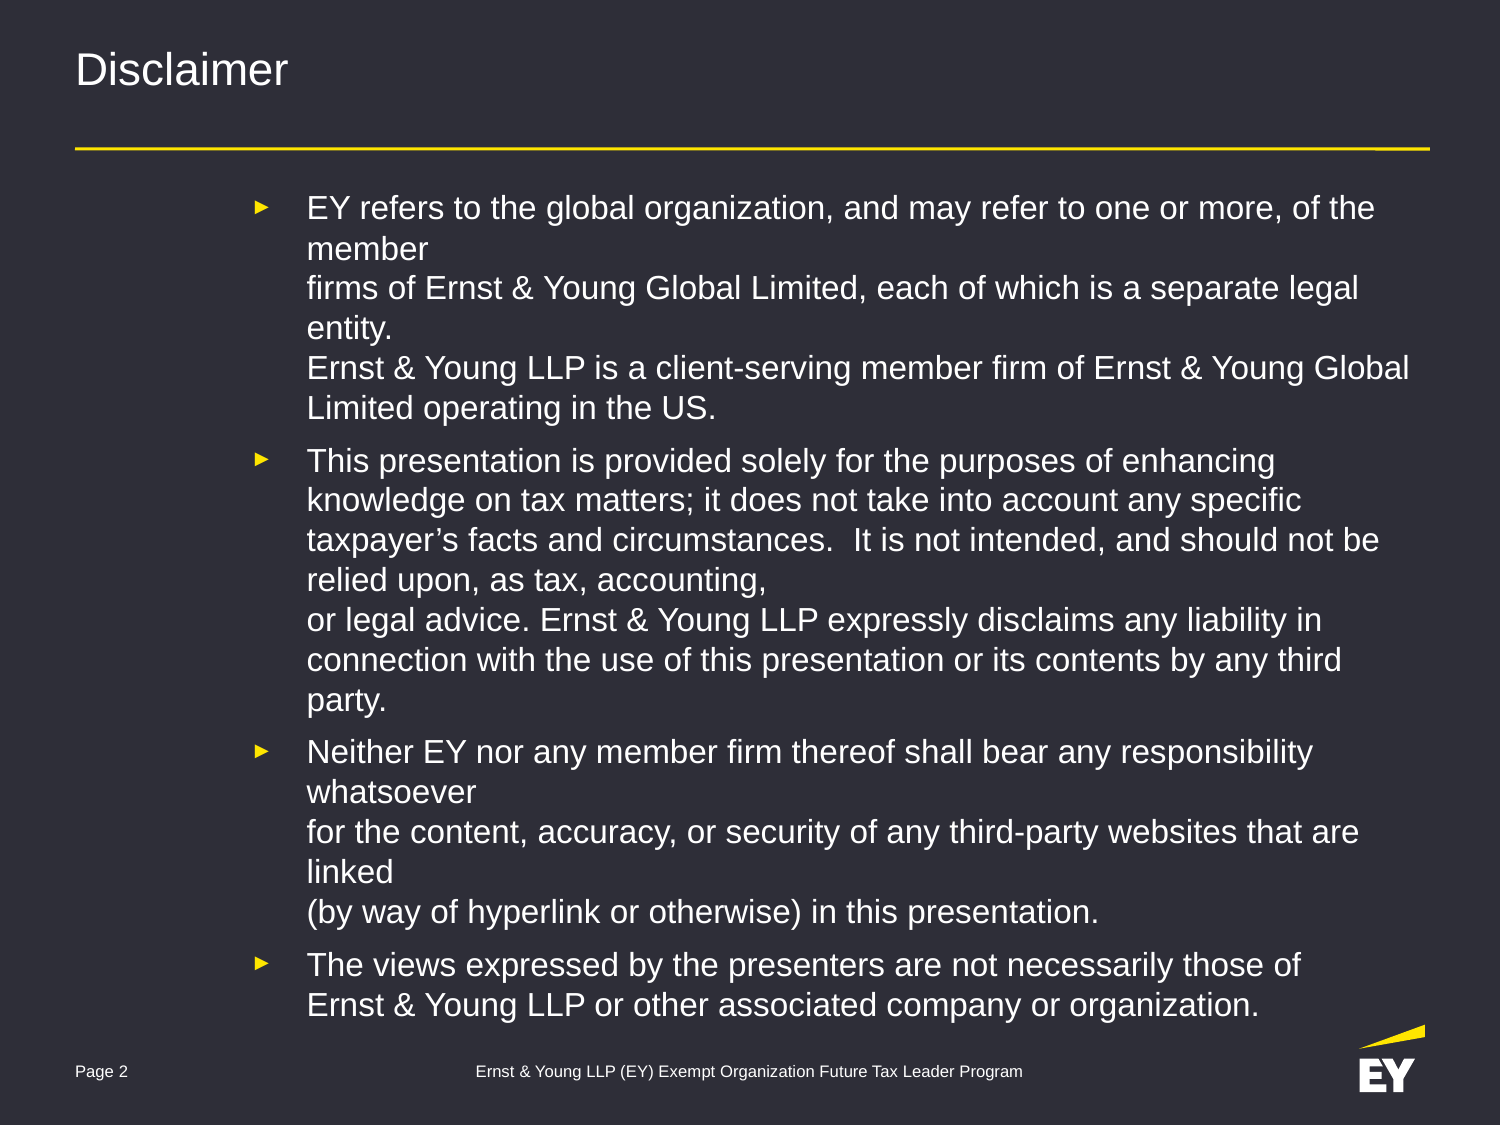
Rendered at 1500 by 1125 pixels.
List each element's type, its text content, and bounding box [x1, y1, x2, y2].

title Disclaimer [75, 47, 1425, 145]
list EY refers to the global organization, and may refer to one or more, of the member firms of Ernst & Young Global Limited, each of which is a separate legal entity. Ernst & Young LLP is a client‑serving member firm of Ernst & Young Global Limited operating in the US. This presentation is provided solely for the purposes of enhancing knowledge on tax matters; it does not take into account any specific taxpayer’s facts and circumstances. It is not intended, and should not be relied upon, as tax, accounting, or legal advice. Ernst & Young LLP expressly disclaims any liability in connection with the use of this presentation or its contents by any third party. Neither EY nor any member firm thereof shall bear any responsibility whatsoever for the content, accuracy, or security of any third-party websites that are linked (by way of hyperlink or otherwise) in this presentation. The views expressed by the presenters are not necessarily those of Ernst & Young LLP or other associated company or organization. [75, 186, 1425, 999]
